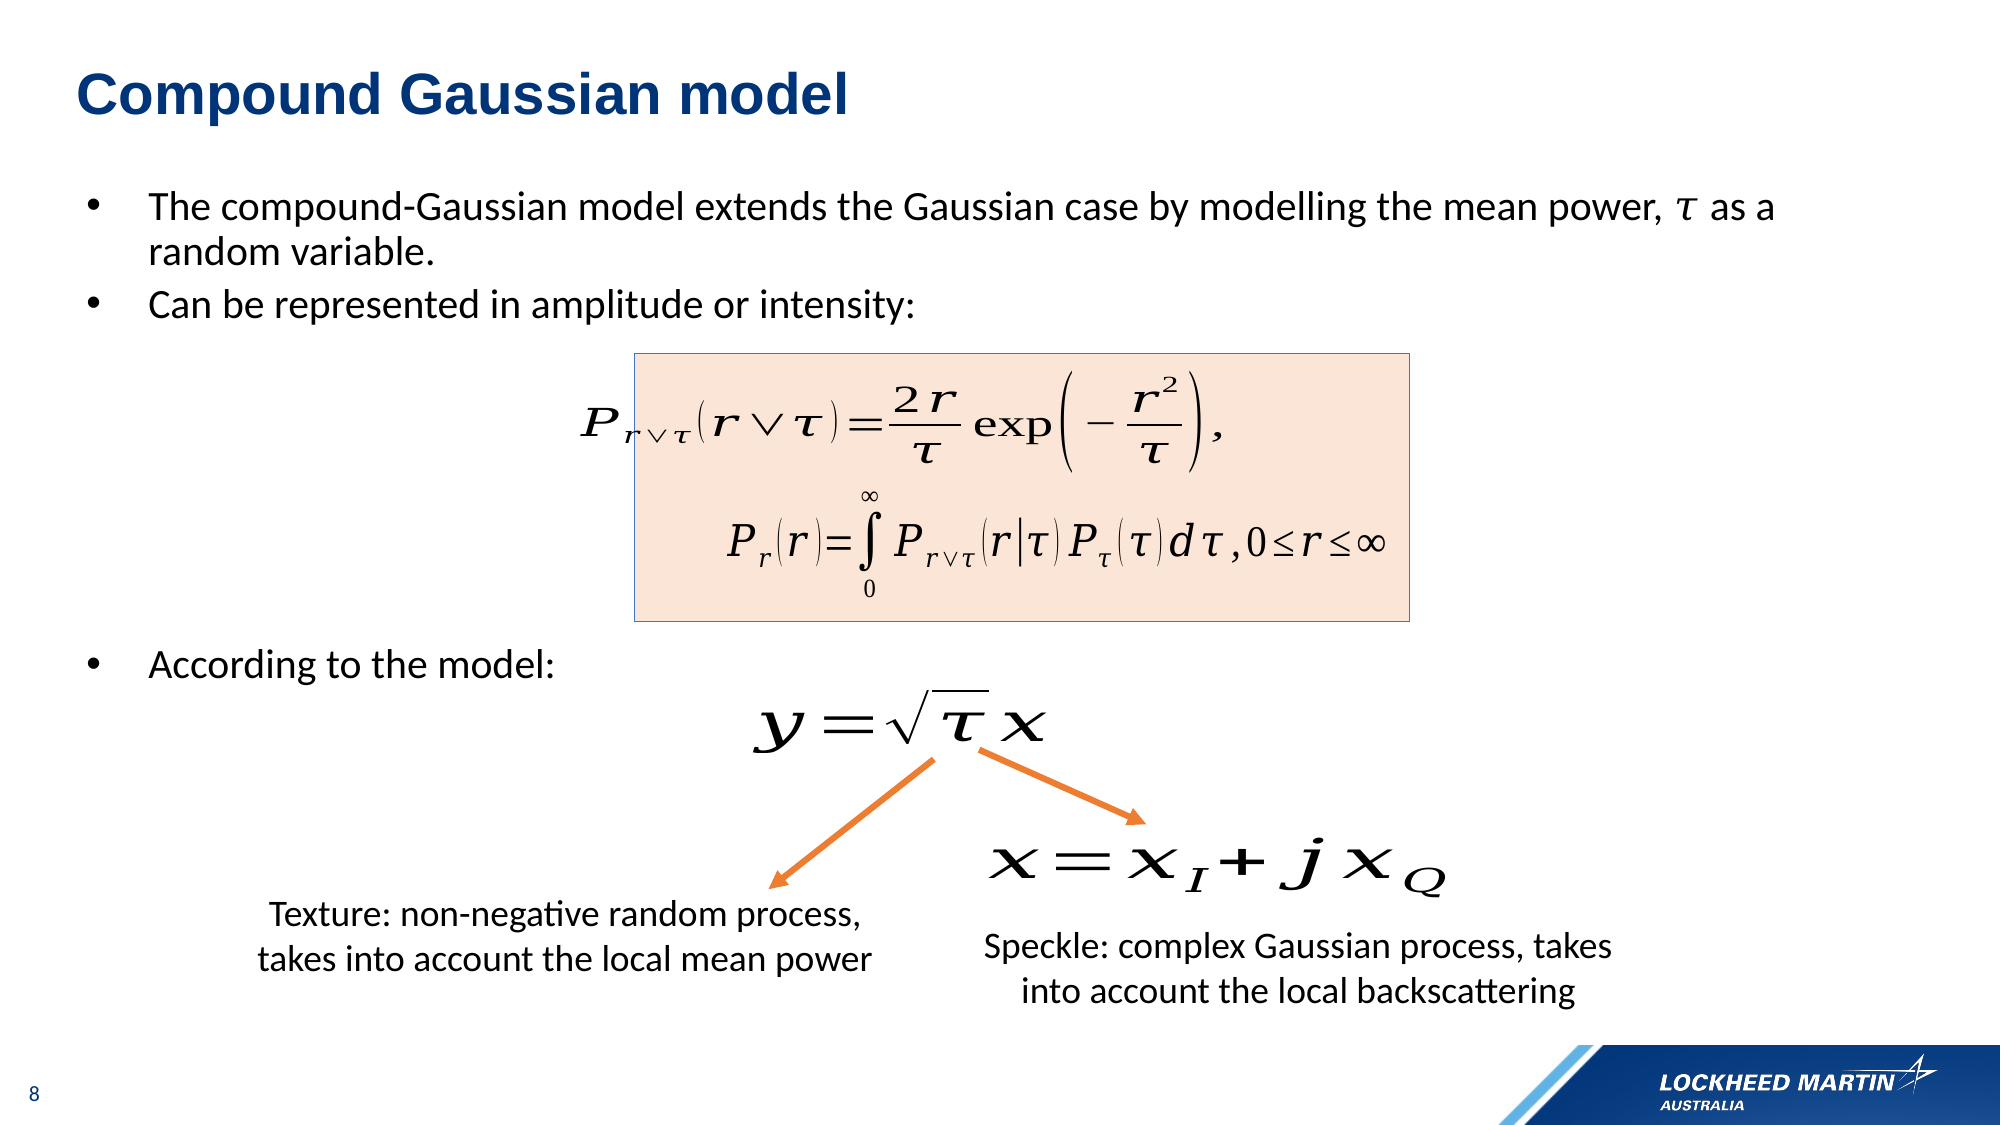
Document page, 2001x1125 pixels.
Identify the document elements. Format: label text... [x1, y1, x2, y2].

picture [1498, 1045, 2000, 1125]
text_box Texture: non-negative random process, takes into account the local mean power [234, 881, 897, 987]
text_box The compound-Gaussian model extends the Gaussian case by modelling the mean power, 𝜏 as a random variable. Can be represented in amplitude or intensity: [71, 176, 1795, 334]
text_box [634, 353, 1410, 622]
title Compound Gaussian model [61, 39, 1864, 152]
text_box Speckle: complex Gaussian process, takes into account the local backscattering [967, 913, 1630, 1018]
text_box According to the model: [71, 635, 781, 714]
text_box [979, 749, 1147, 825]
text_box [772, 759, 934, 881]
